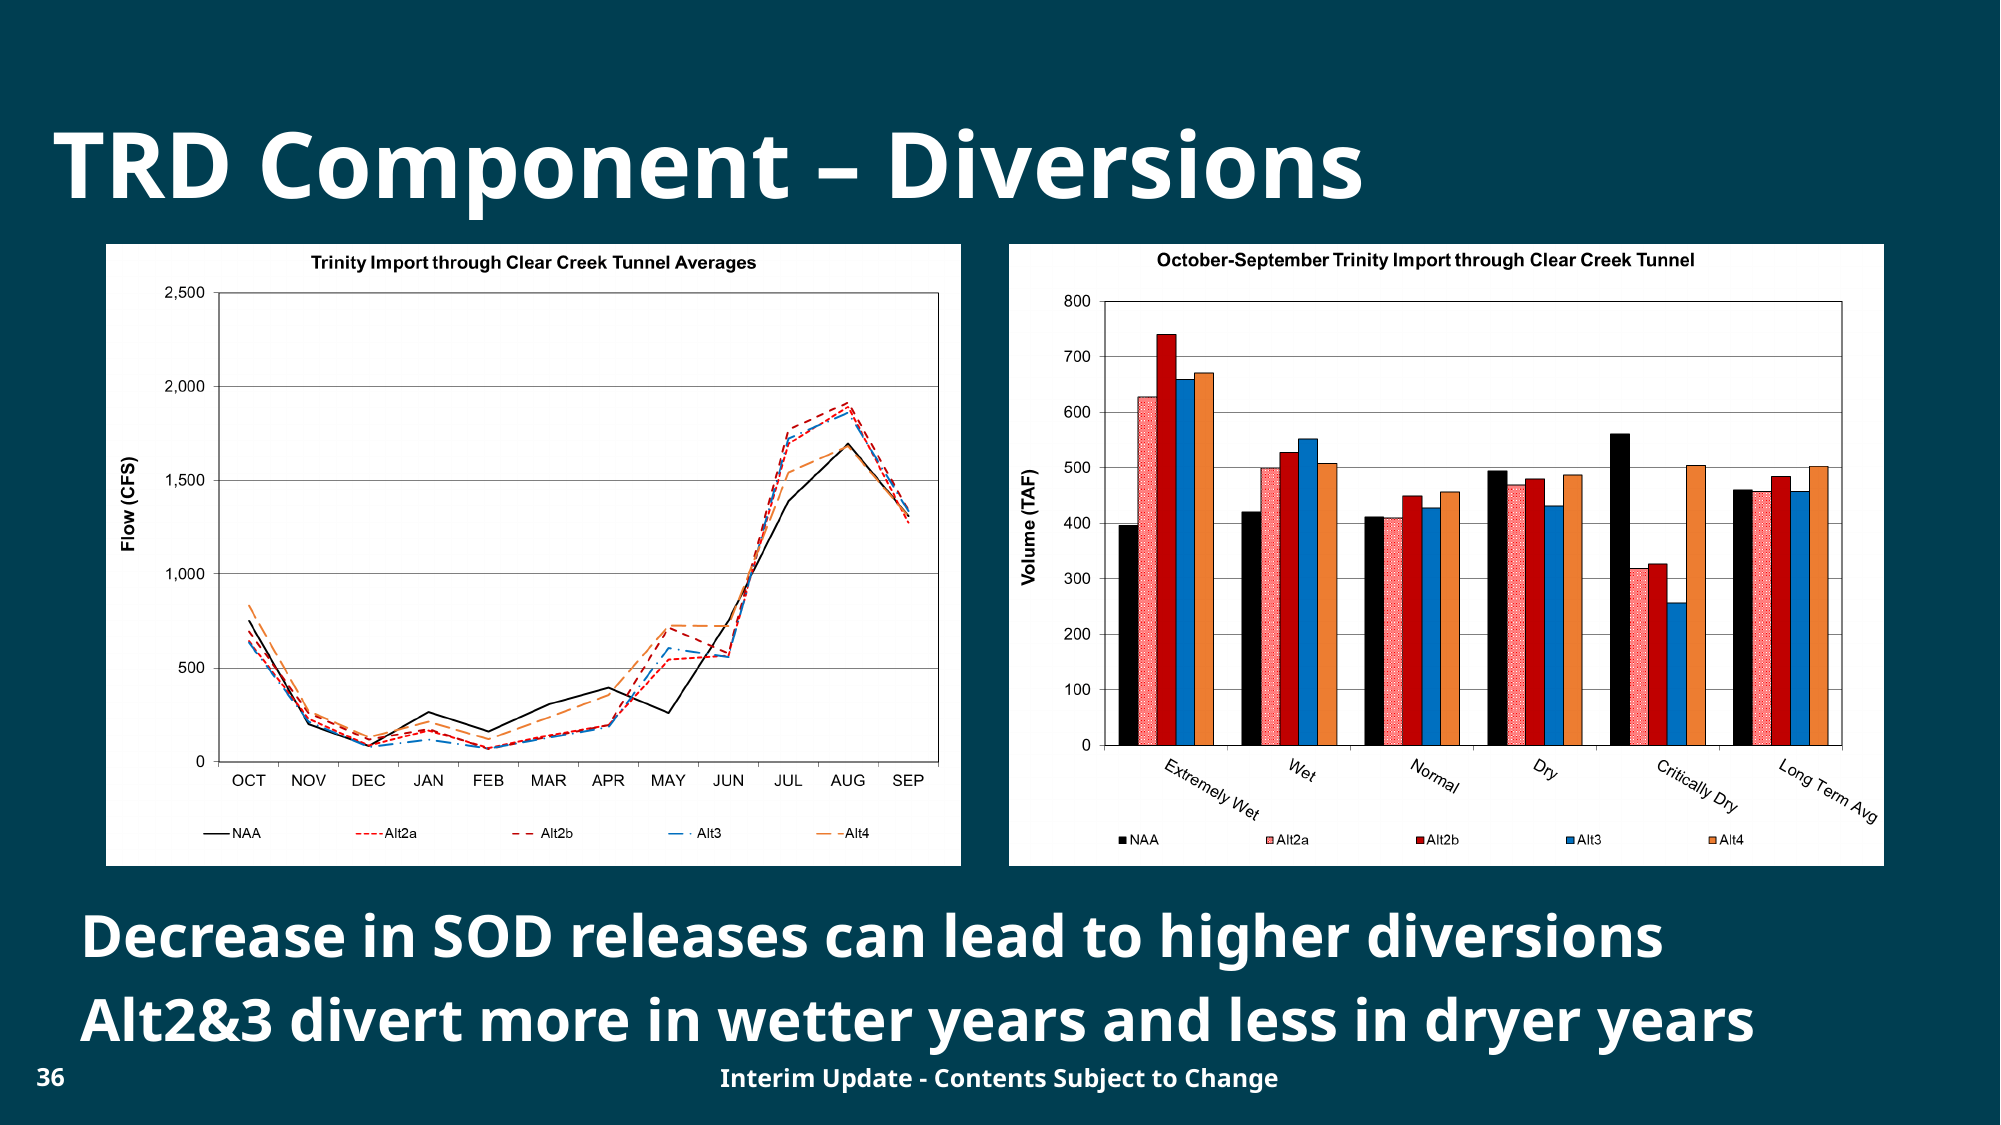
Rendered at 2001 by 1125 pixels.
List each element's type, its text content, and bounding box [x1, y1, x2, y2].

picture [1010, 245, 1883, 865]
list Decrease in SOD releases can lead to higher diversions Alt2&3 divert more in wetter years and less in dryer years [65, 900, 1963, 1049]
footer Interim Update - Contents Subject to Change [662, 1050, 1338, 1110]
picture [107, 245, 960, 865]
picture [1600, 1049, 1613, 1054]
slide_number 36 [21, 1048, 472, 1109]
title TRD Component – Diversions [37, 59, 1958, 278]
picture [1490, 1049, 1503, 1054]
